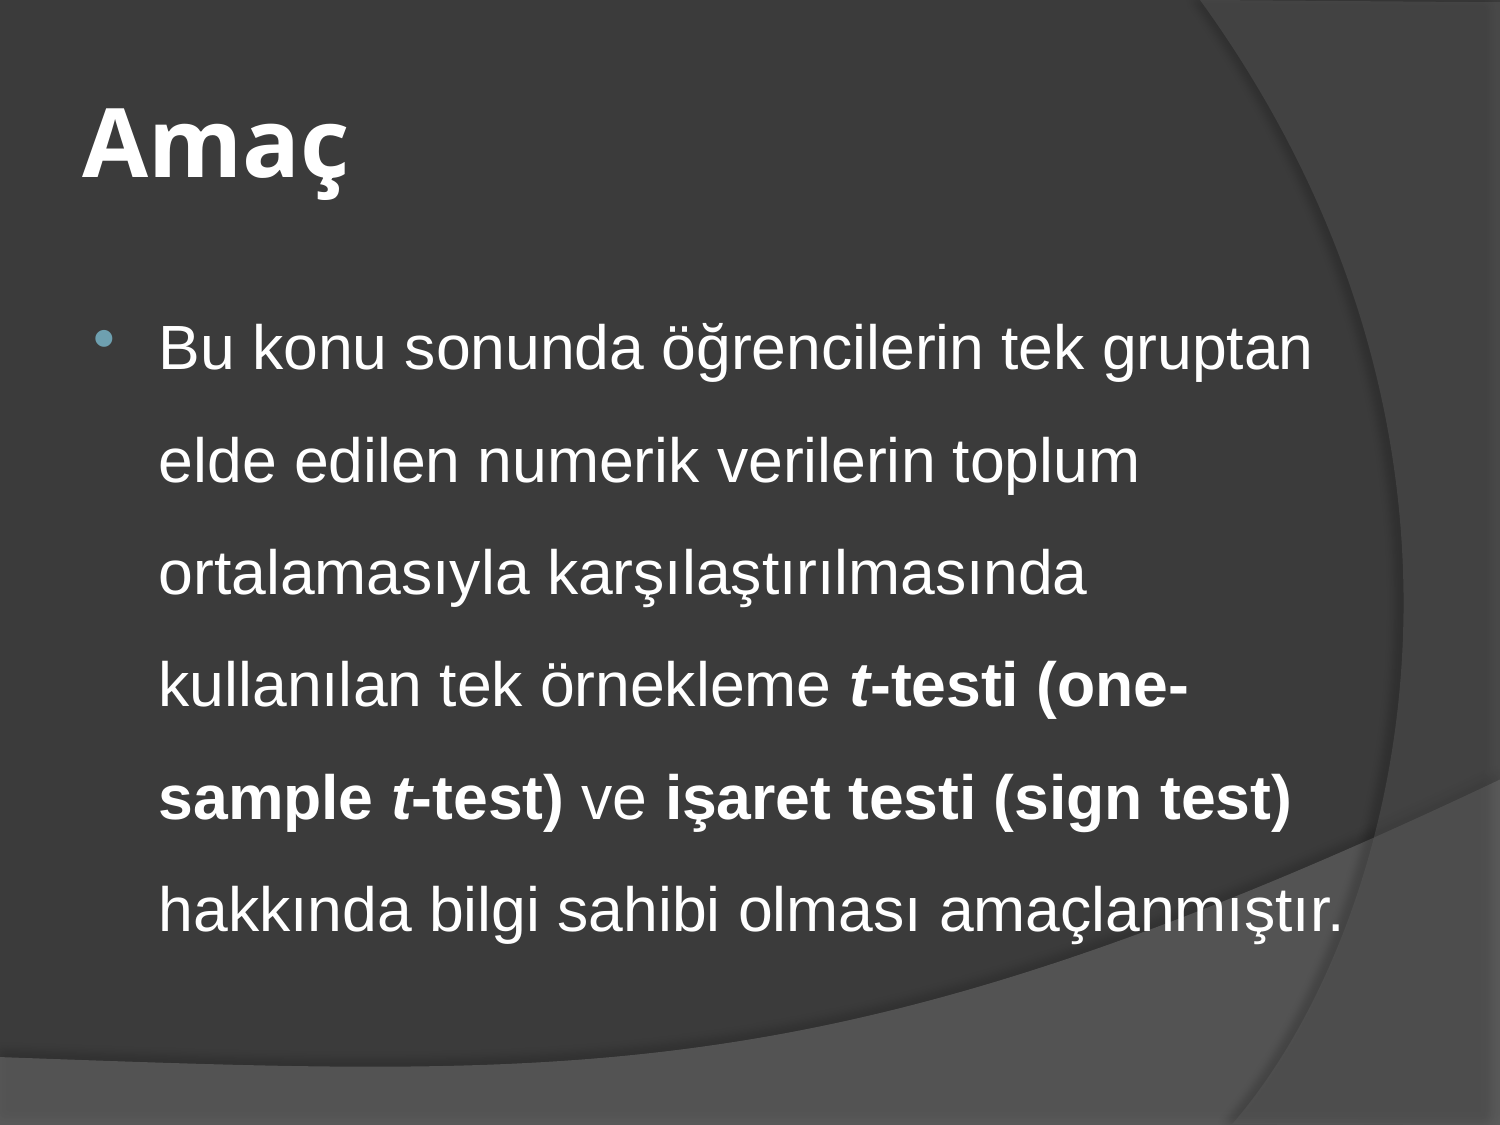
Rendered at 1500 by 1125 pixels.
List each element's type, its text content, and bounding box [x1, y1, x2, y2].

list Bu konu sonunda öğrencilerin tek gruptan elde edilen numerik verilerin toplum ortalamasıyla karşılaştırılmasında kullanılan tek örnekleme t-testi (one-sample t-test) ve işaret testi (sign test) hakkında bilgi sahibi olması amaçlanmıştır. [75, 262, 1383, 1005]
title Amaç [75, 45, 1300, 233]
